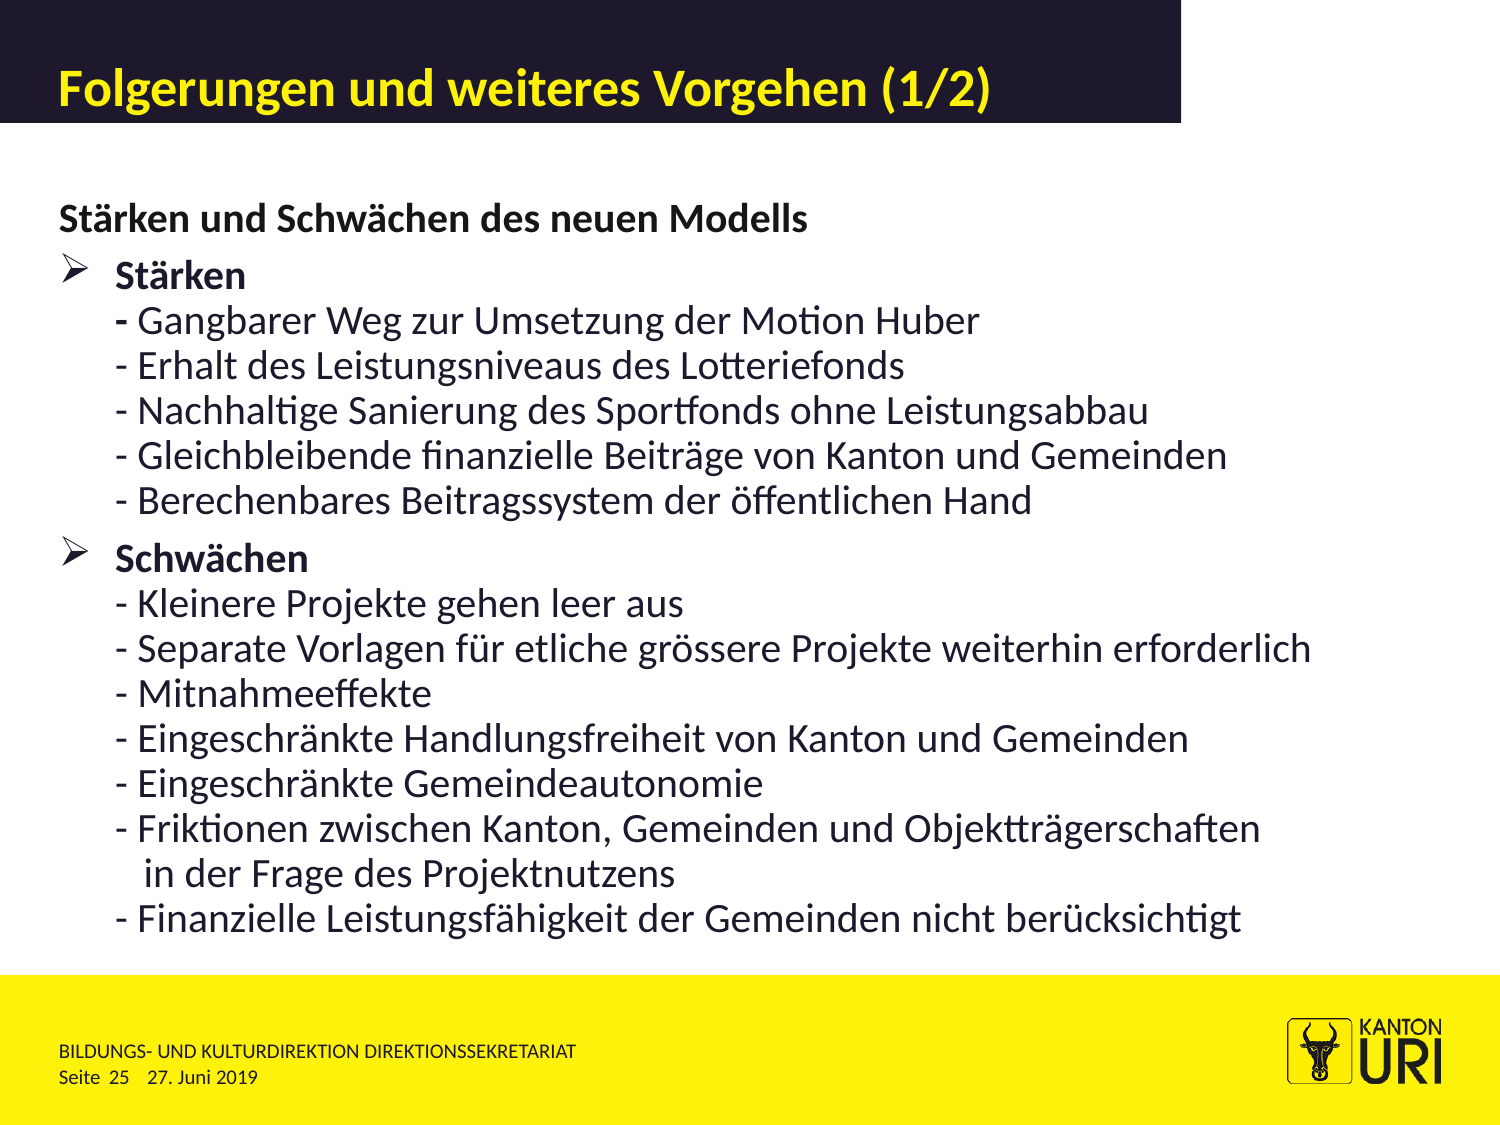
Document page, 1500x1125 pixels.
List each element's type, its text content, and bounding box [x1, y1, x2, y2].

picture [1287, 1018, 1441, 1084]
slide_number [154, 1063, 489, 1089]
slide_number 25 [108, 1063, 154, 1089]
title Folgerungen und weiteres Vorgehen (1/2) [0, 0, 1182, 123]
text_box Stärken und Schwächen des neuen Modells Stärken - Gangbarer Weg zur Umsetzung der Motion Huber - Erhalt des Leistungsniveaus des Lotteriefonds - Nachhaltige Sanierung des Sportfonds ohne Leistungsabbau - Gleichbleibende finanzielle Beiträge von Kanton und Gemeinden - Berechenbares Beitragssystem der öffentlichen Hand Schwächen - Kleinere Projekte gehen leer aus - Separate Vorlagen für etliche grössere Projekte weiterhin erforderlich - Mitnahmeeffekte - Eingeschränkte Handlungsfreiheit von Kanton und Gemeinden - Eingeschränkte Gemeindeautonomie - Friktionen zwischen Kanton, Gemeinden und Objektträgerschaften in der Frage des Projektnutzens - Finanzielle Leistungsfähigkeit der Gemeinden nicht berücksichtigt [58, 196, 1441, 942]
